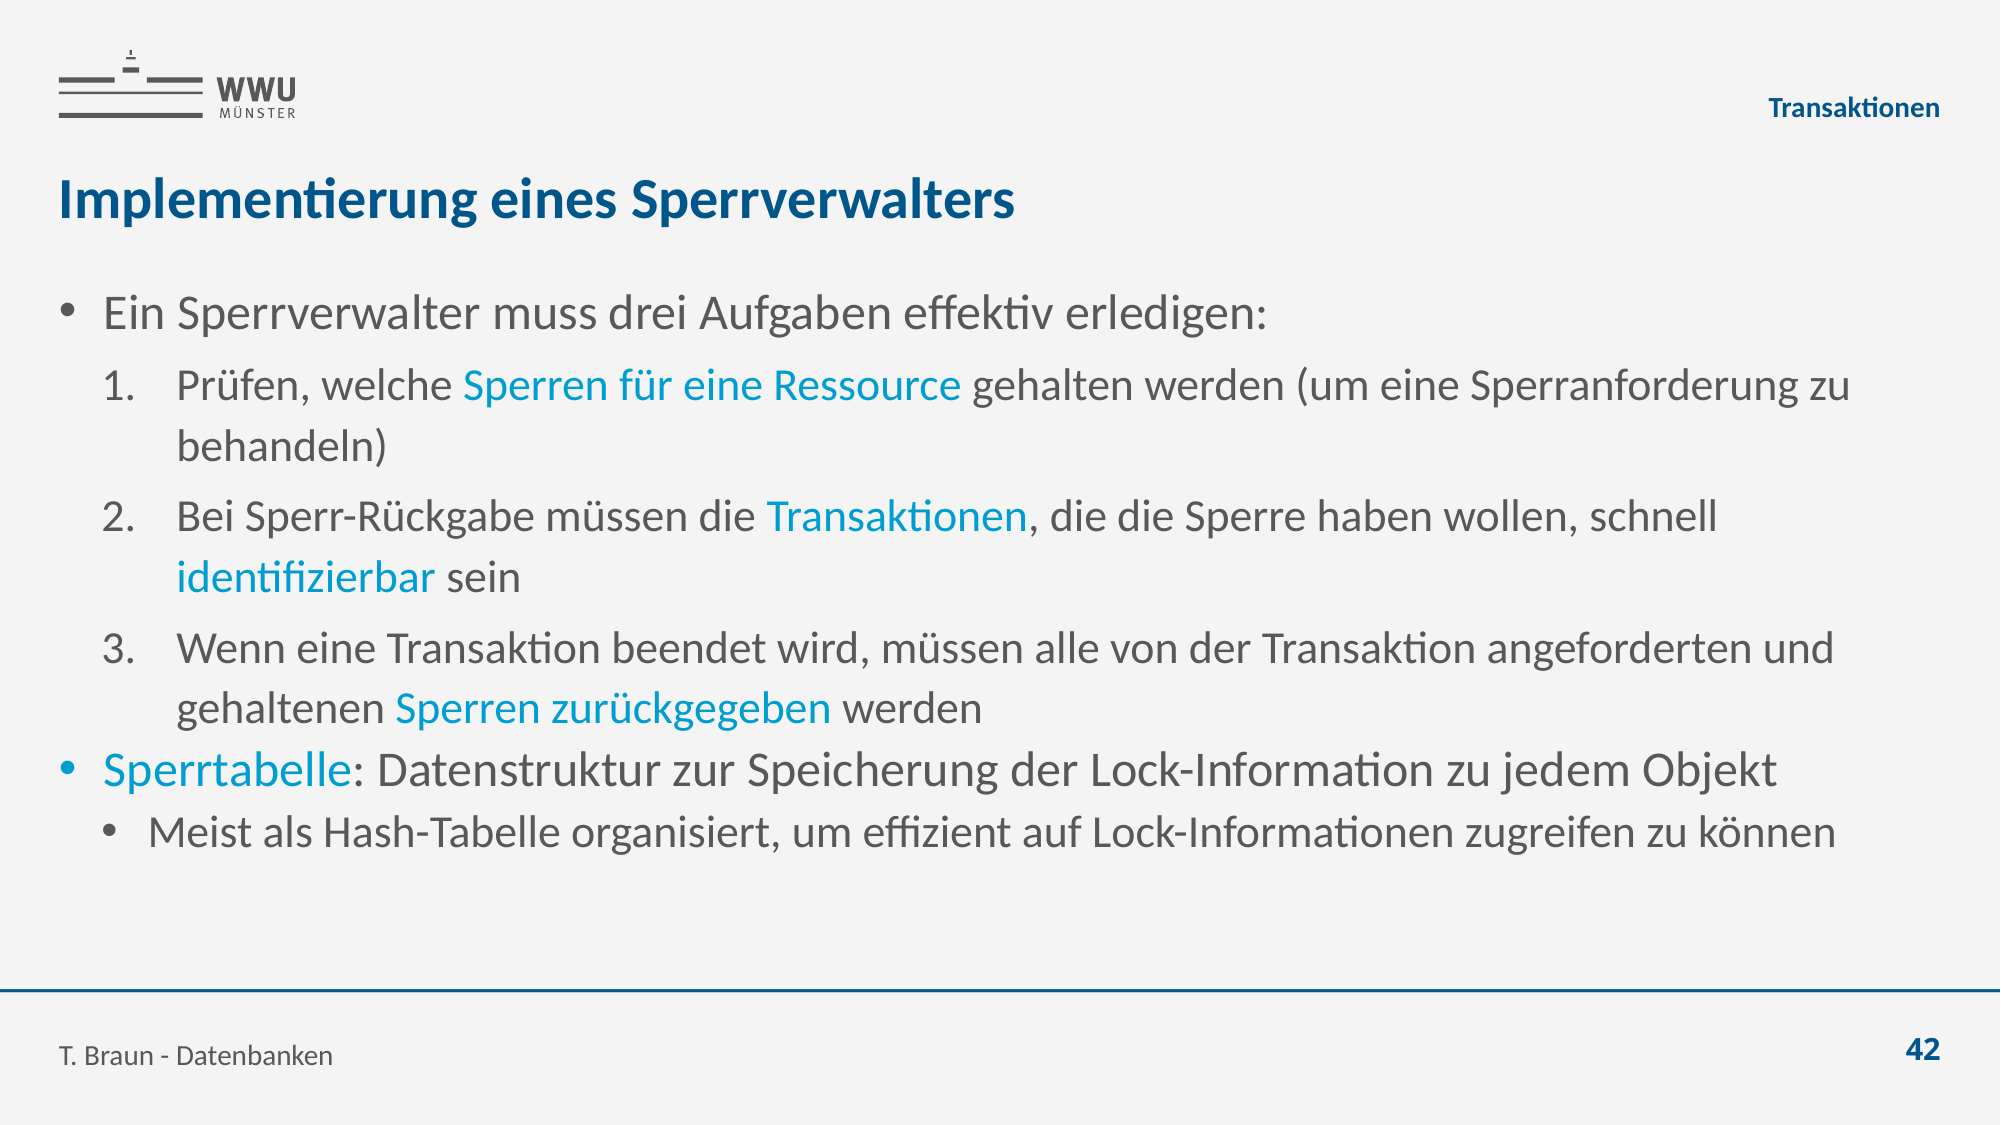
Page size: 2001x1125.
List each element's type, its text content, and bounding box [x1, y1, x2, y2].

list Ein Sperrverwalter muss drei Aufgaben effektiv erledigen: Prüfen, welche Sperren für eine Ressource gehalten werden (um eine Sperranforderung zu behandeln) Bei Sperr-Rückgabe müssen die Transaktionen, die die Sperre haben wollen, schnell identifizierbar sein Wenn eine Transaktion beendet wird, müssen alle von der Transaktion angeforderten und gehaltenen Sperren zurückgegeben werden Sperrtabelle: Datenstruktur zur Speicherung der Lock-Information zu jedem Objekt Meist als Hash-Tabelle organisiert, um effizient auf Lock-Informationen zugreifen zu können [58, 273, 1941, 969]
footer T. Braun - Datenbanken [58, 1012, 1440, 1072]
slide_number Transaktionen [589, 63, 1941, 123]
slide_number 42 [1822, 1012, 1941, 1072]
title Implementierung eines Sperrverwalters [58, 148, 1941, 243]
